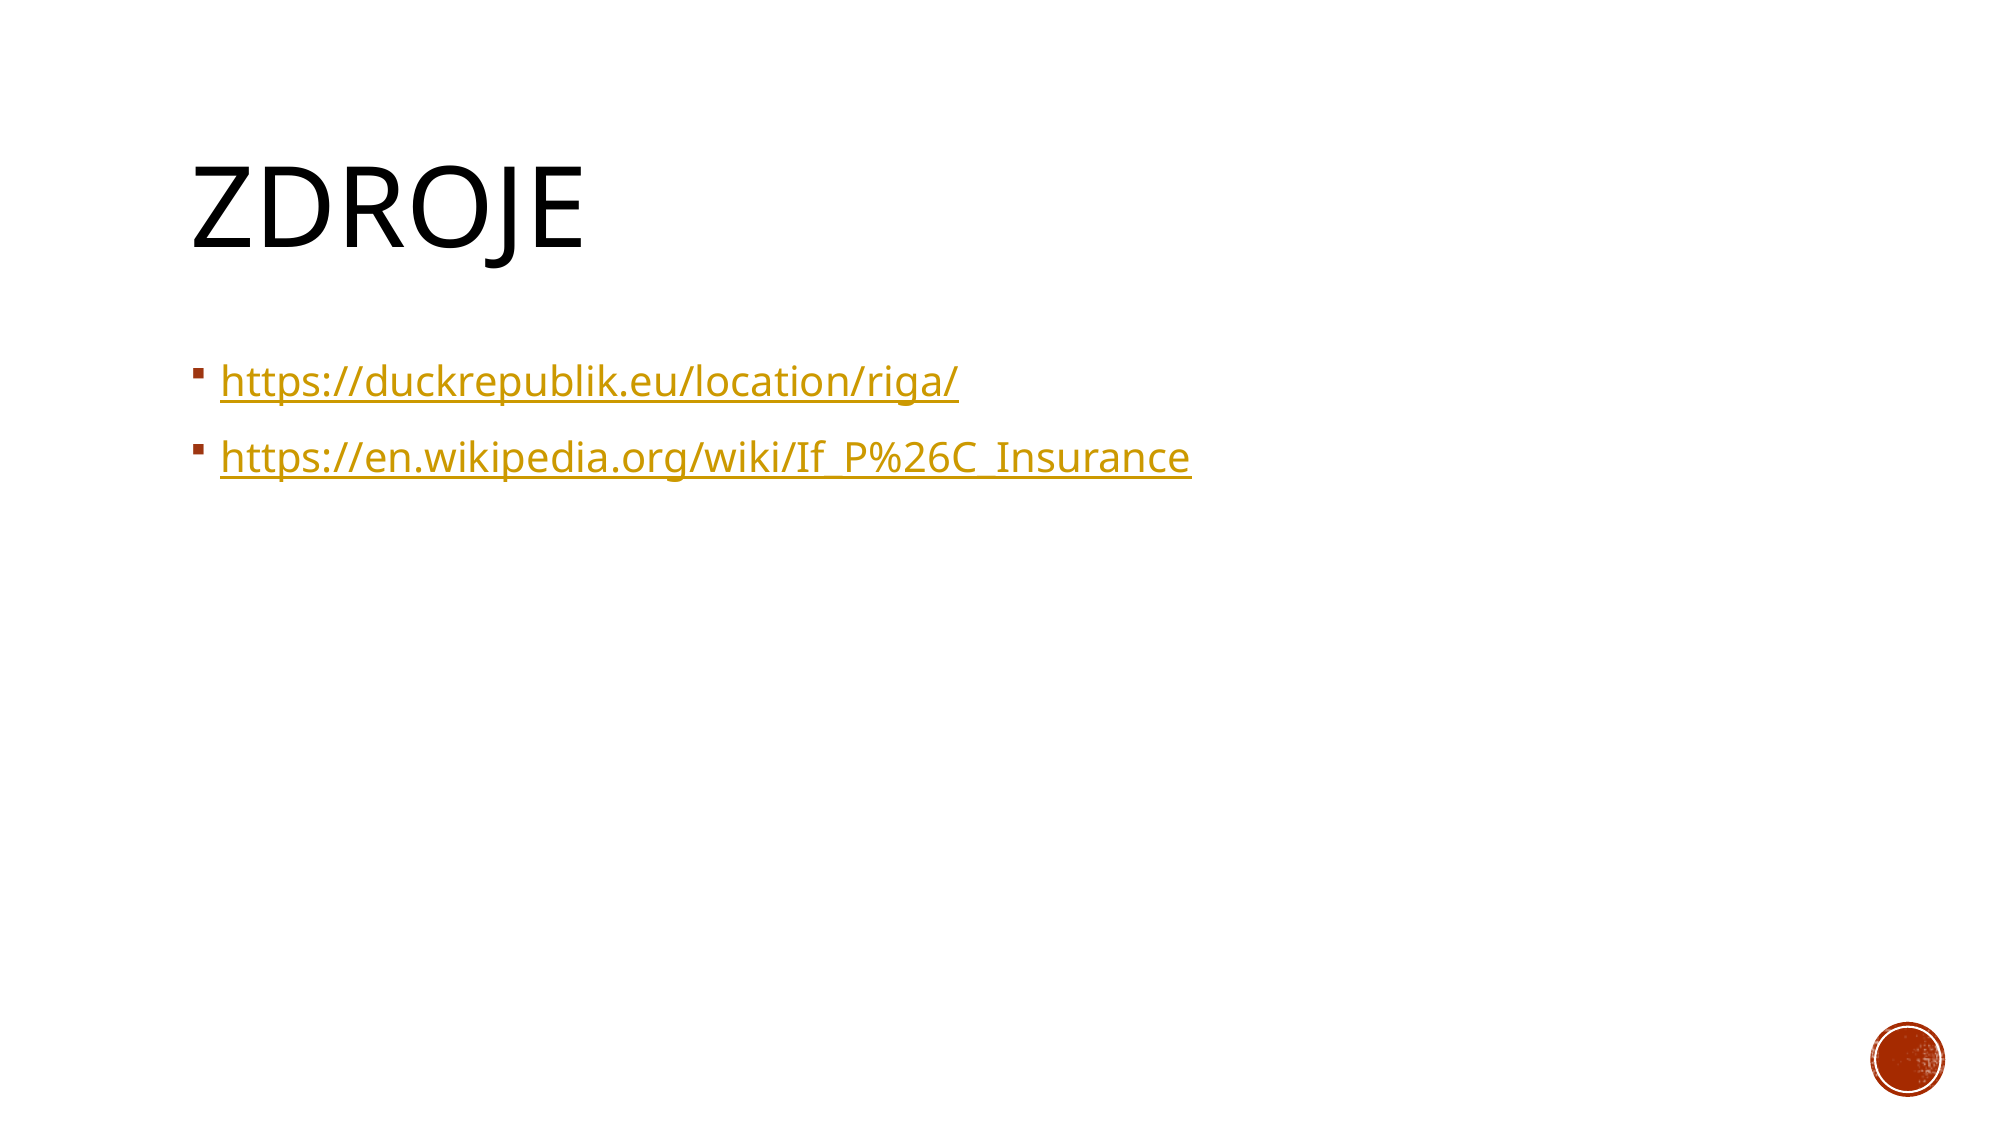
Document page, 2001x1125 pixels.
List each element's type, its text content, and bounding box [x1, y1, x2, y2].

list https://duckrepublik.eu/location/riga/ https://en.wikipedia.org/wiki/If_P%26C_Insurance [175, 348, 1826, 1013]
title Zdroje [175, 79, 1826, 344]
